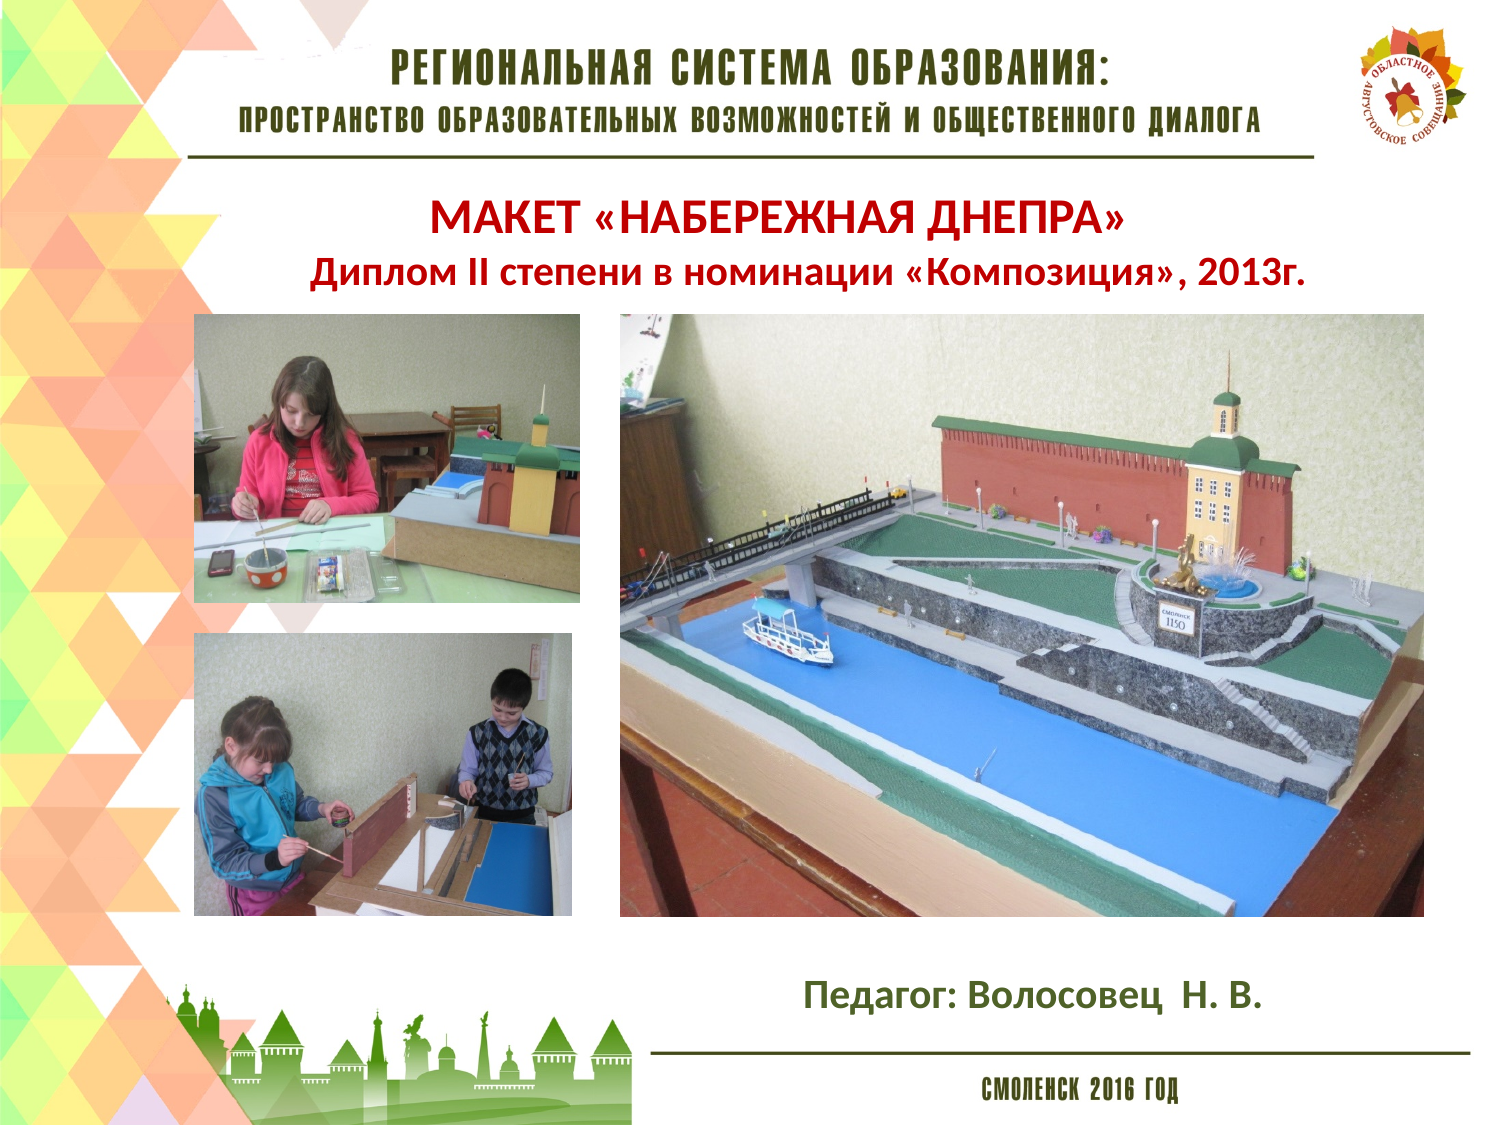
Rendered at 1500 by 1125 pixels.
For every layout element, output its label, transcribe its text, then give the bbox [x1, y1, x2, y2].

text_box Педагог: Волосовец Н. В. [655, 952, 1412, 1025]
title МАКЕТ «НАБЕРЕЖНАЯ ДНЕПРА» Диплом II степени в номинации «Композиция», 2013г. [183, 160, 1425, 286]
picture [0, 0, 1500, 1125]
list [75, 286, 1425, 1005]
